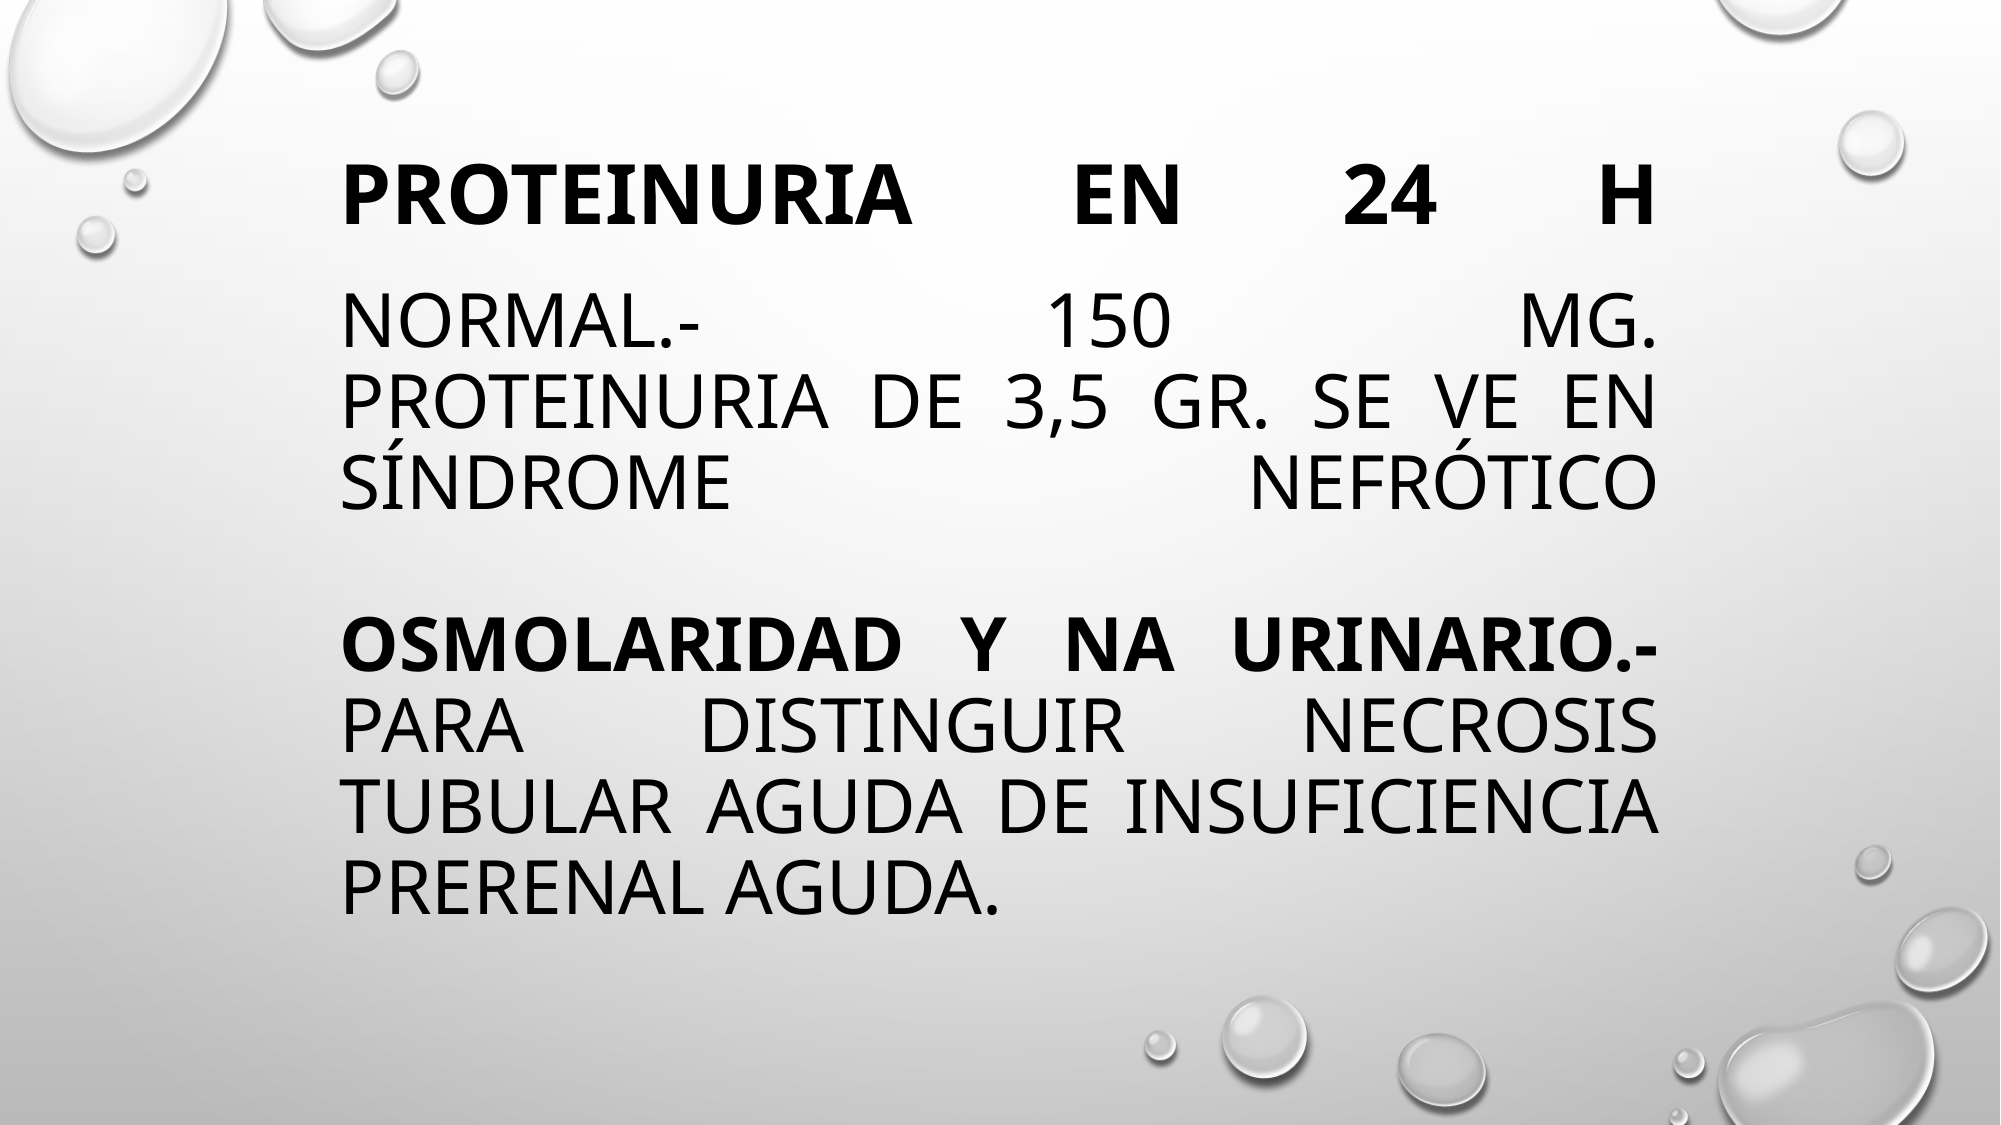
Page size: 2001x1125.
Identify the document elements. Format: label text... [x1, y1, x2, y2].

title PROTEINURIA EN 24 h Normal.- 150 mg. Proteinuria de 3,5 gr. Se ve en síndrome nefrótico Osmolaridad y Na urinario.- Para distinguir necrosis tubular aguda de insuficiencia prerenal aguda. [324, 78, 1675, 1005]
picture [0, 0, 2000, 1125]
